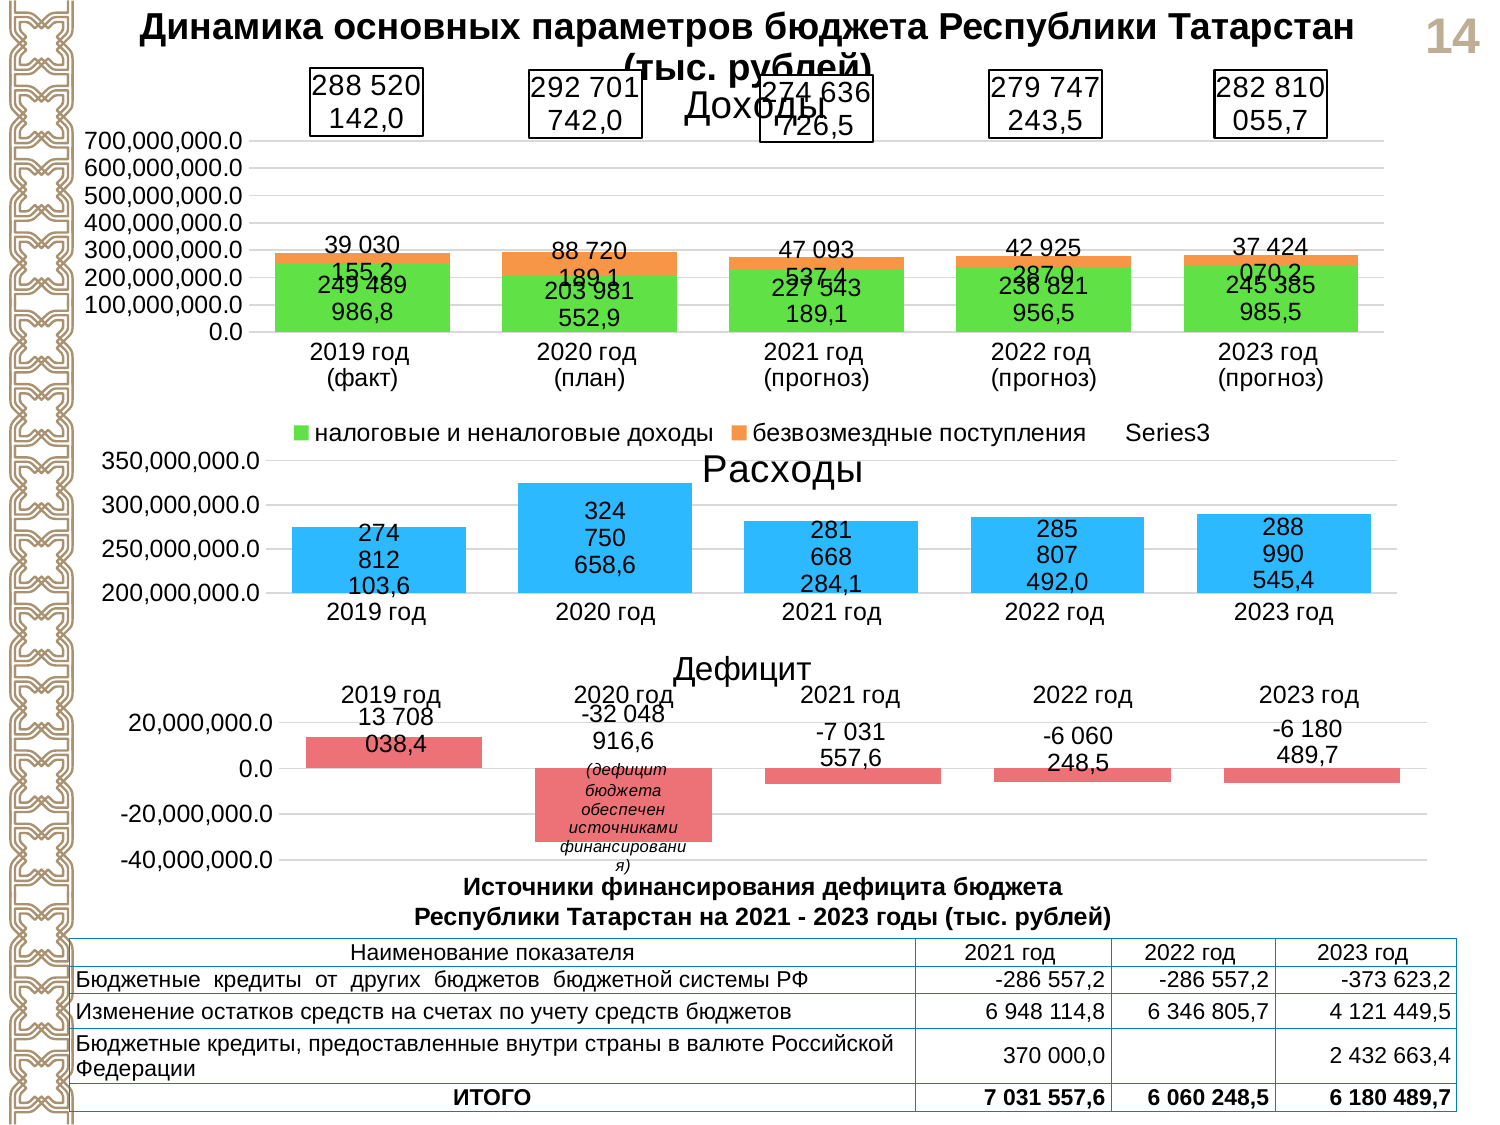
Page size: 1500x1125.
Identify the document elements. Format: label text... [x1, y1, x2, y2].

table_cell 2 432 663,4 [1276, 1029, 1456, 1083]
table_header 2022 год [1112, 939, 1275, 966]
table_cell -373 623,2 [1276, 967, 1456, 993]
table_cell 7 031 557,6 [916, 1084, 1111, 1111]
table_cell Бюджетные кредиты от других бюджетов бюджетной системы РФ [70, 967, 915, 993]
table_cell 6 180 489,7 [1276, 1084, 1456, 1111]
text_box Источники финансирования дефицита бюджета Республики Татарстан на 2021 - 2023 годы (тыс. рублей) [129, 909, 1397, 938]
chart [83, 64, 1430, 901]
table_header 2021 год [916, 939, 1111, 966]
table_cell Изменение остатков средств на счетах по учету средств бюджетов [70, 994, 915, 1028]
table_cell 6 948 114,8 [916, 994, 1111, 1028]
table_cell -286 557,2 [916, 967, 1111, 993]
list Динамика основных параметров бюджета Республики Татарстан (тыс. рублей) [84, 0, 1412, 63]
table_cell 6 346 805,7 [1112, 994, 1275, 1028]
text_box [1293, 976, 1500, 1125]
table_cell ИТОГО [70, 1084, 915, 1111]
table_cell 6 060 248,5 [1112, 1084, 1275, 1111]
table_cell 4 121 449,5 [1276, 994, 1456, 1028]
table_header 2023 год [1276, 939, 1456, 966]
table_cell [1112, 1029, 1275, 1083]
table_cell 370 000,0 [916, 1029, 1111, 1083]
table_cell Бюджетные кредиты, предоставленные внутри страны в валюте Российской Федерации [70, 1029, 915, 1083]
table_cell -286 557,2 [1112, 967, 1275, 993]
table_header Наименование показателя [70, 939, 915, 966]
